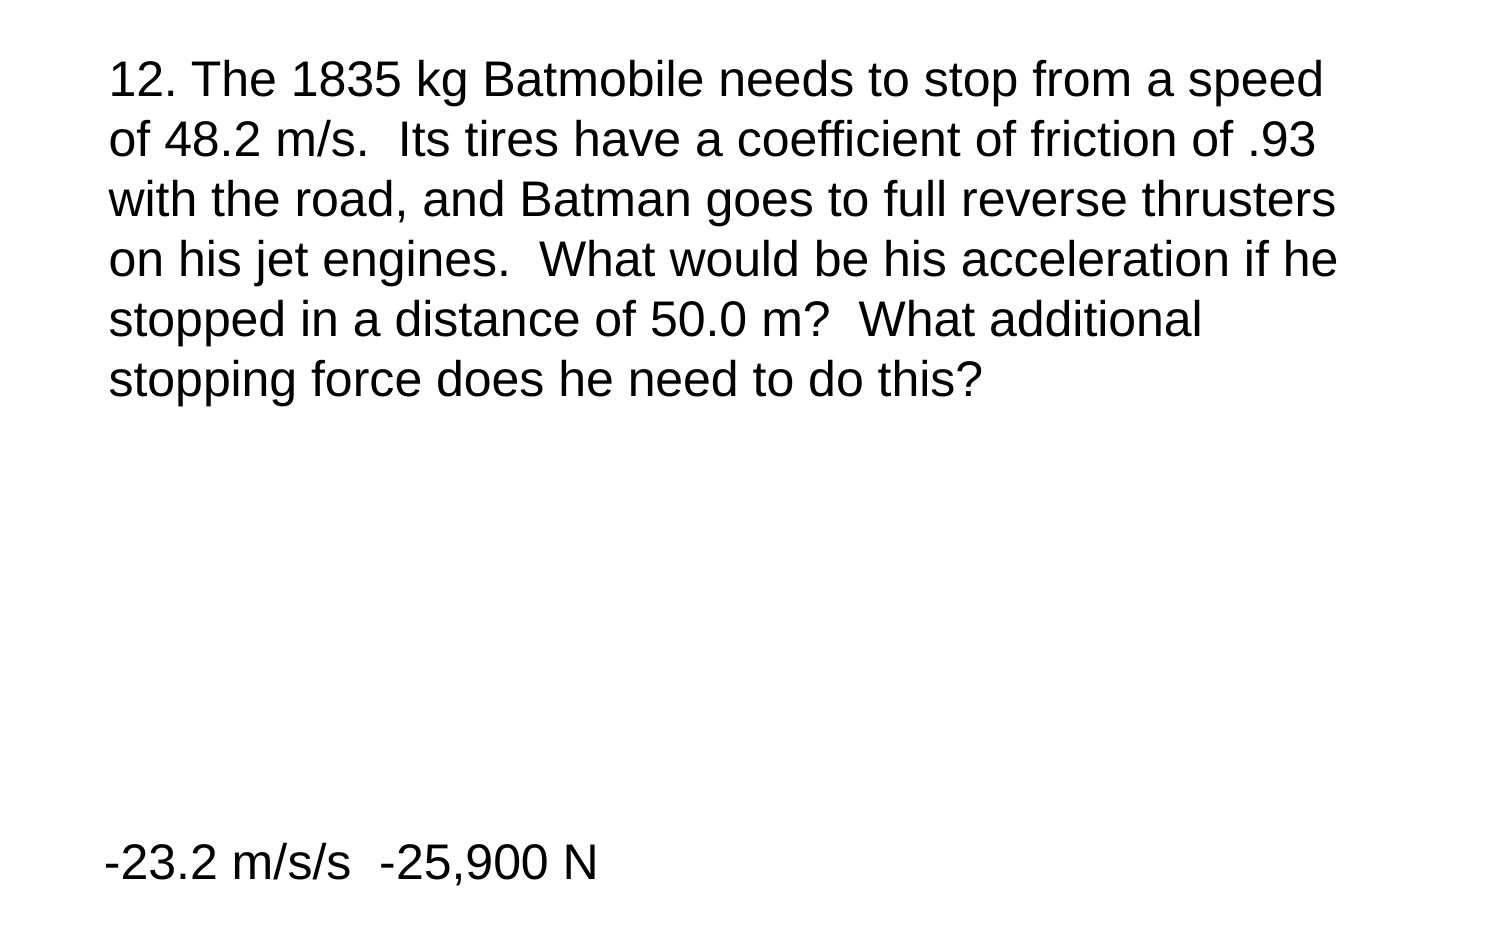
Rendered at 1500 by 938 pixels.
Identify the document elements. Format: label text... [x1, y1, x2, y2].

text_box -23.2 m/s/s -25,900 N [89, 822, 628, 938]
text_box 12. The 1835 kg Batmobile needs to stop from a speed of 48.2 m/s. Its tires have a coefficient of friction of .93 with the road, and Batman goes to full reverse thrusters on his jet engines. What would be his acceleration if he stopped in a distance of 50.0 m? What additional stopping force does he need to do this? [93, 39, 1391, 475]
